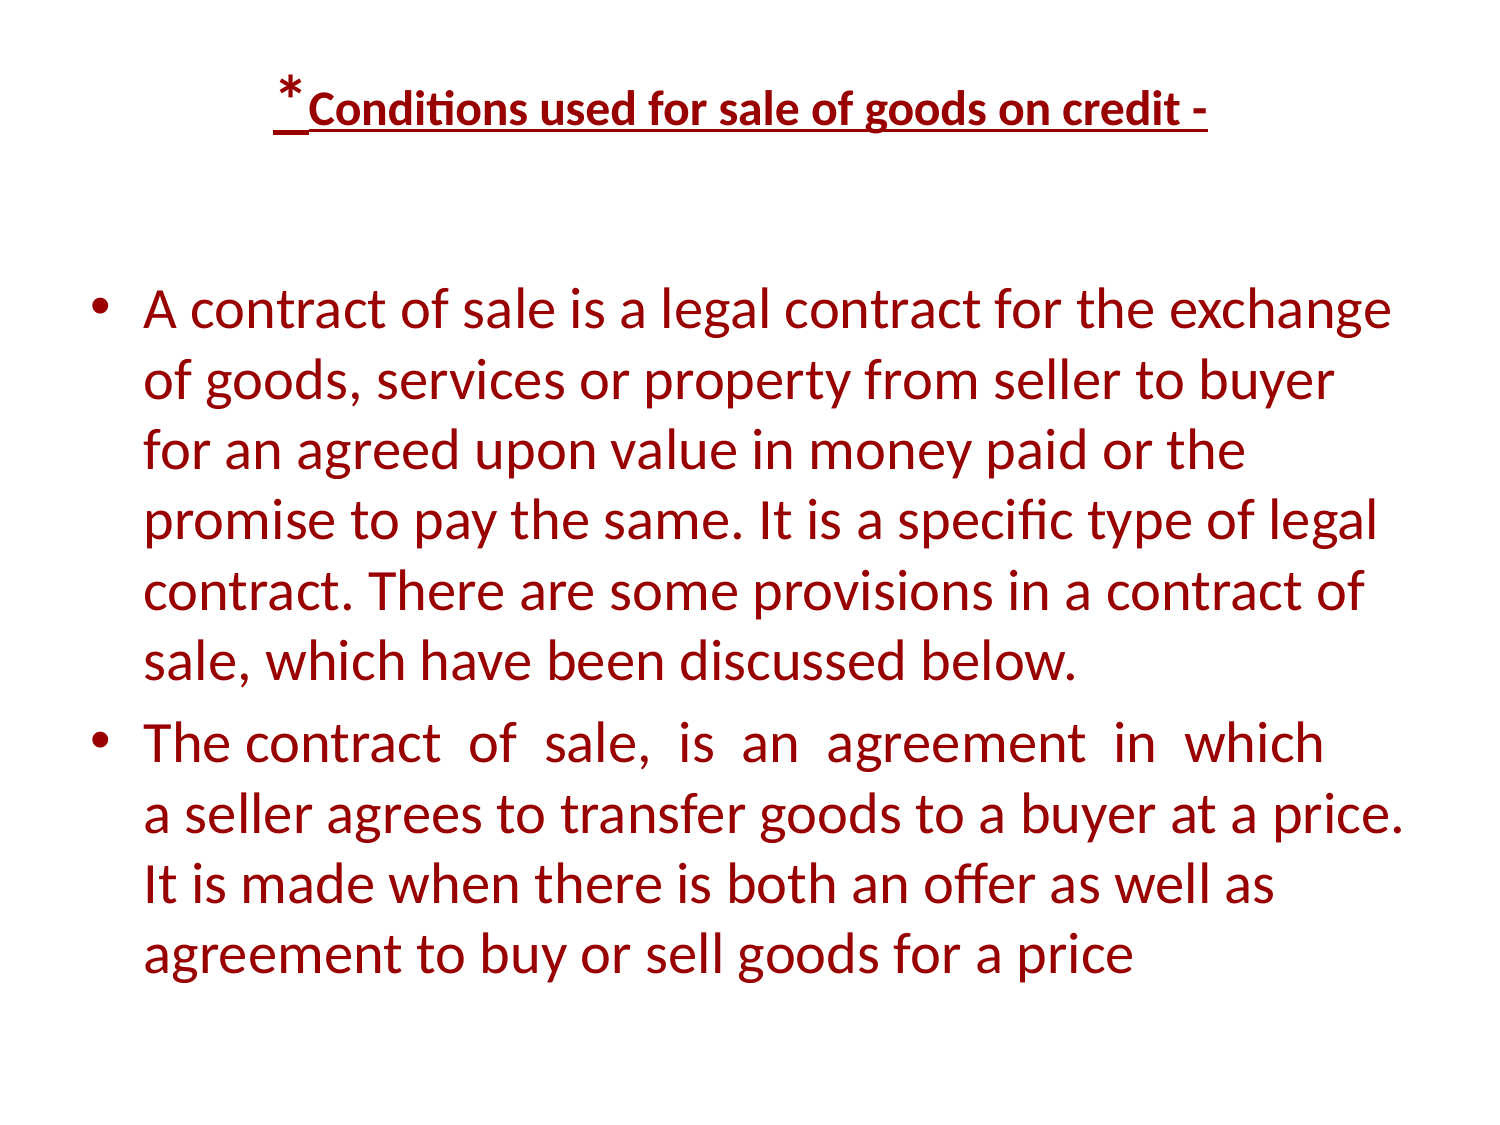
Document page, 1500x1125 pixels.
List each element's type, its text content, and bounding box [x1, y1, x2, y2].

list A contract of sale is a legal contract for the exchange of goods, services or property from seller to buyer for an agreed upon value in money paid or the promise to pay the same. It is a specific type of legal contract. There are some provisions in a contract of sale, which have been discussed below. The contract of sale, is an agreement in which a seller agrees to transfer goods to a buyer at a price. It is made when there is both an offer as well as agreement to buy or sell goods for a price [75, 262, 1425, 1005]
title *Conditions used for sale of goods on credit - [75, 46, 1407, 233]
